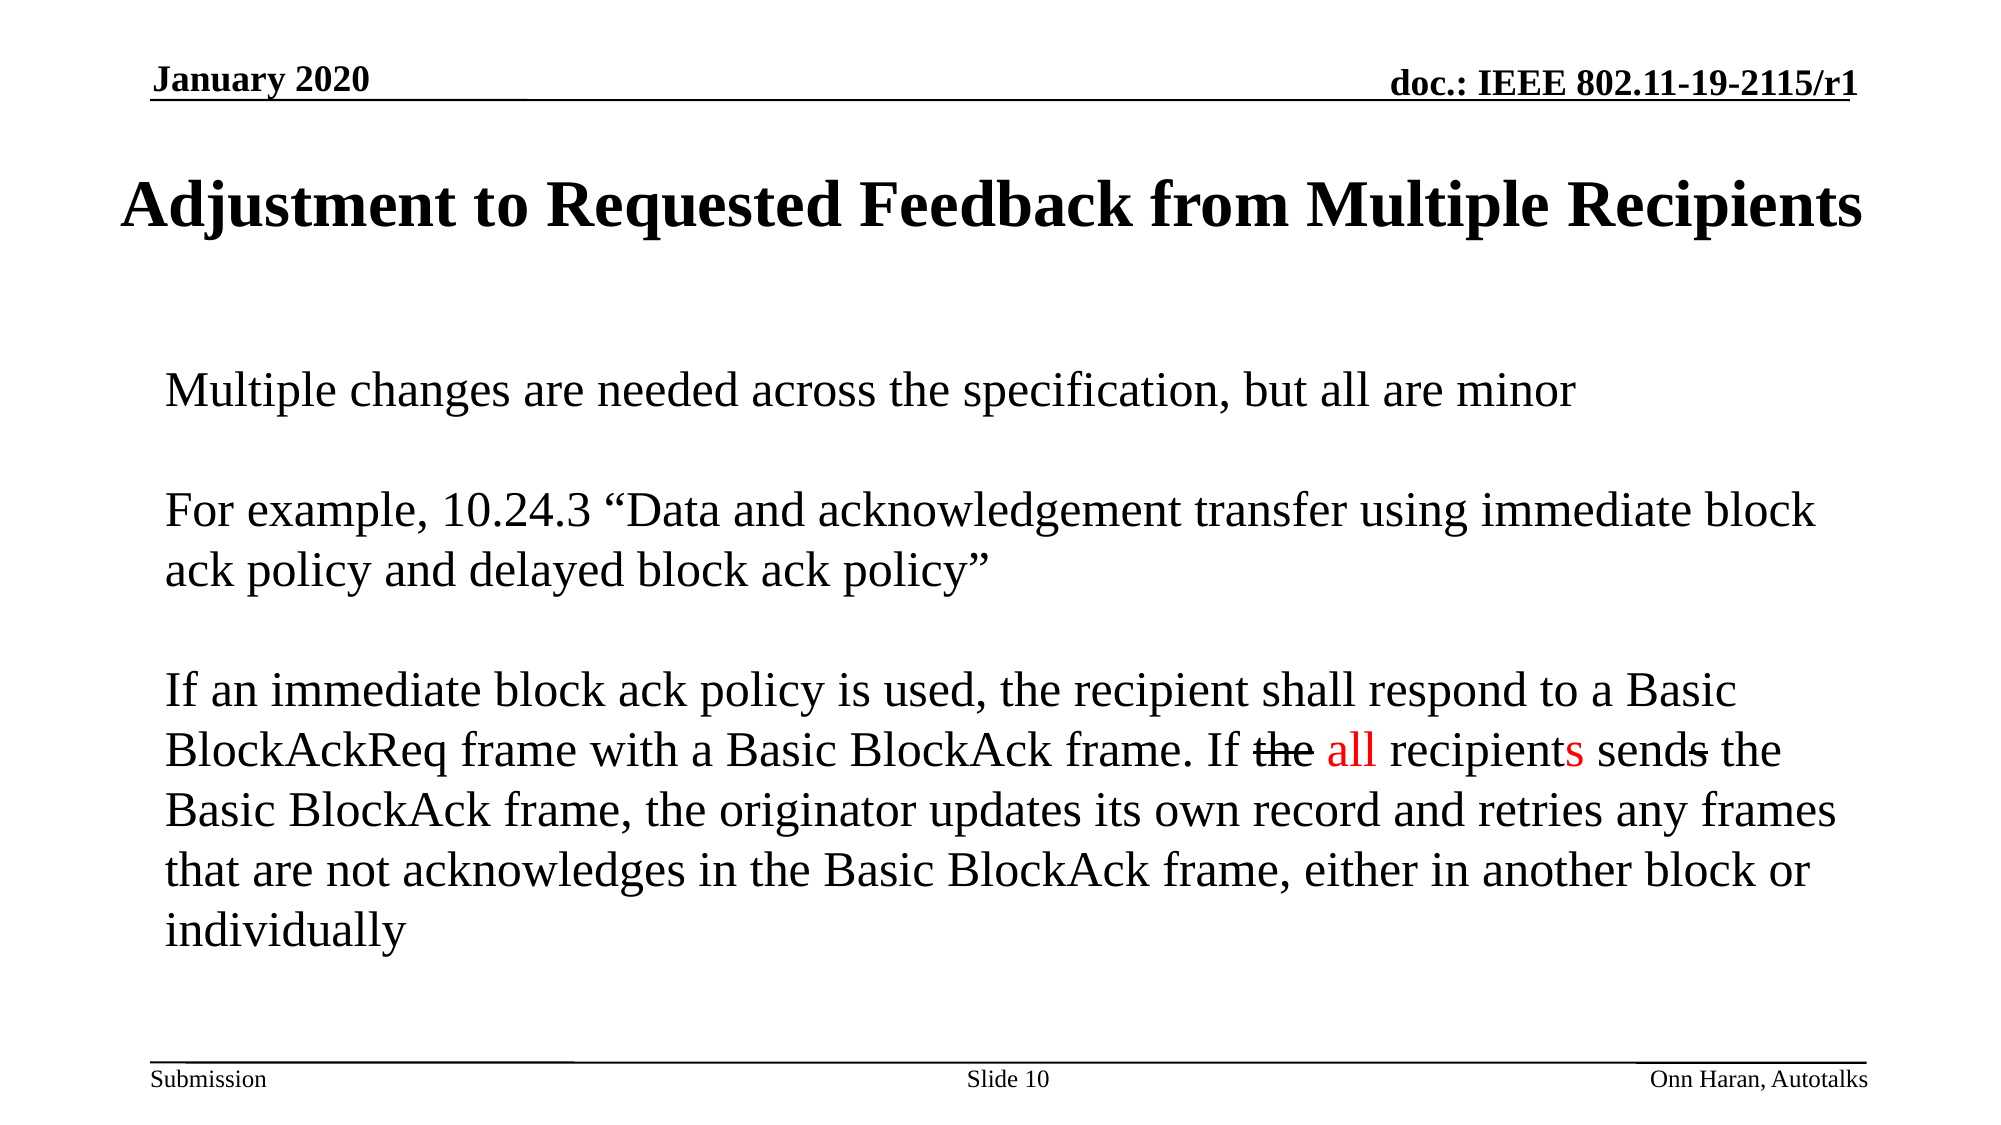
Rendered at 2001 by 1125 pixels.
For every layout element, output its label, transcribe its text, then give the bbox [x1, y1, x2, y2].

slide_number Slide 10 [950, 1061, 1067, 1123]
title Adjustment to Requested Feedback from Multiple Recipients [99, 112, 1904, 288]
footer Onn Haran, Autotalks [1171, 1061, 1869, 1093]
list [149, 331, 1954, 1007]
text_box Multiple changes are needed across the specification, but all are minor For example, 10.24.3 “Data and acknowledgement transfer using immediate block ack policy and delayed block ack policy” If an immediate block ack policy is used, the recipient shall respond to a Basic BlockAckReq frame with a Basic BlockAck frame. If the all recipients sends the Basic BlockAck frame, the originator updates its own record and retries any frames that are not acknowledges in the Basic BlockAck frame, either in another block or individually [149, 349, 1863, 965]
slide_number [152, 54, 563, 100]
